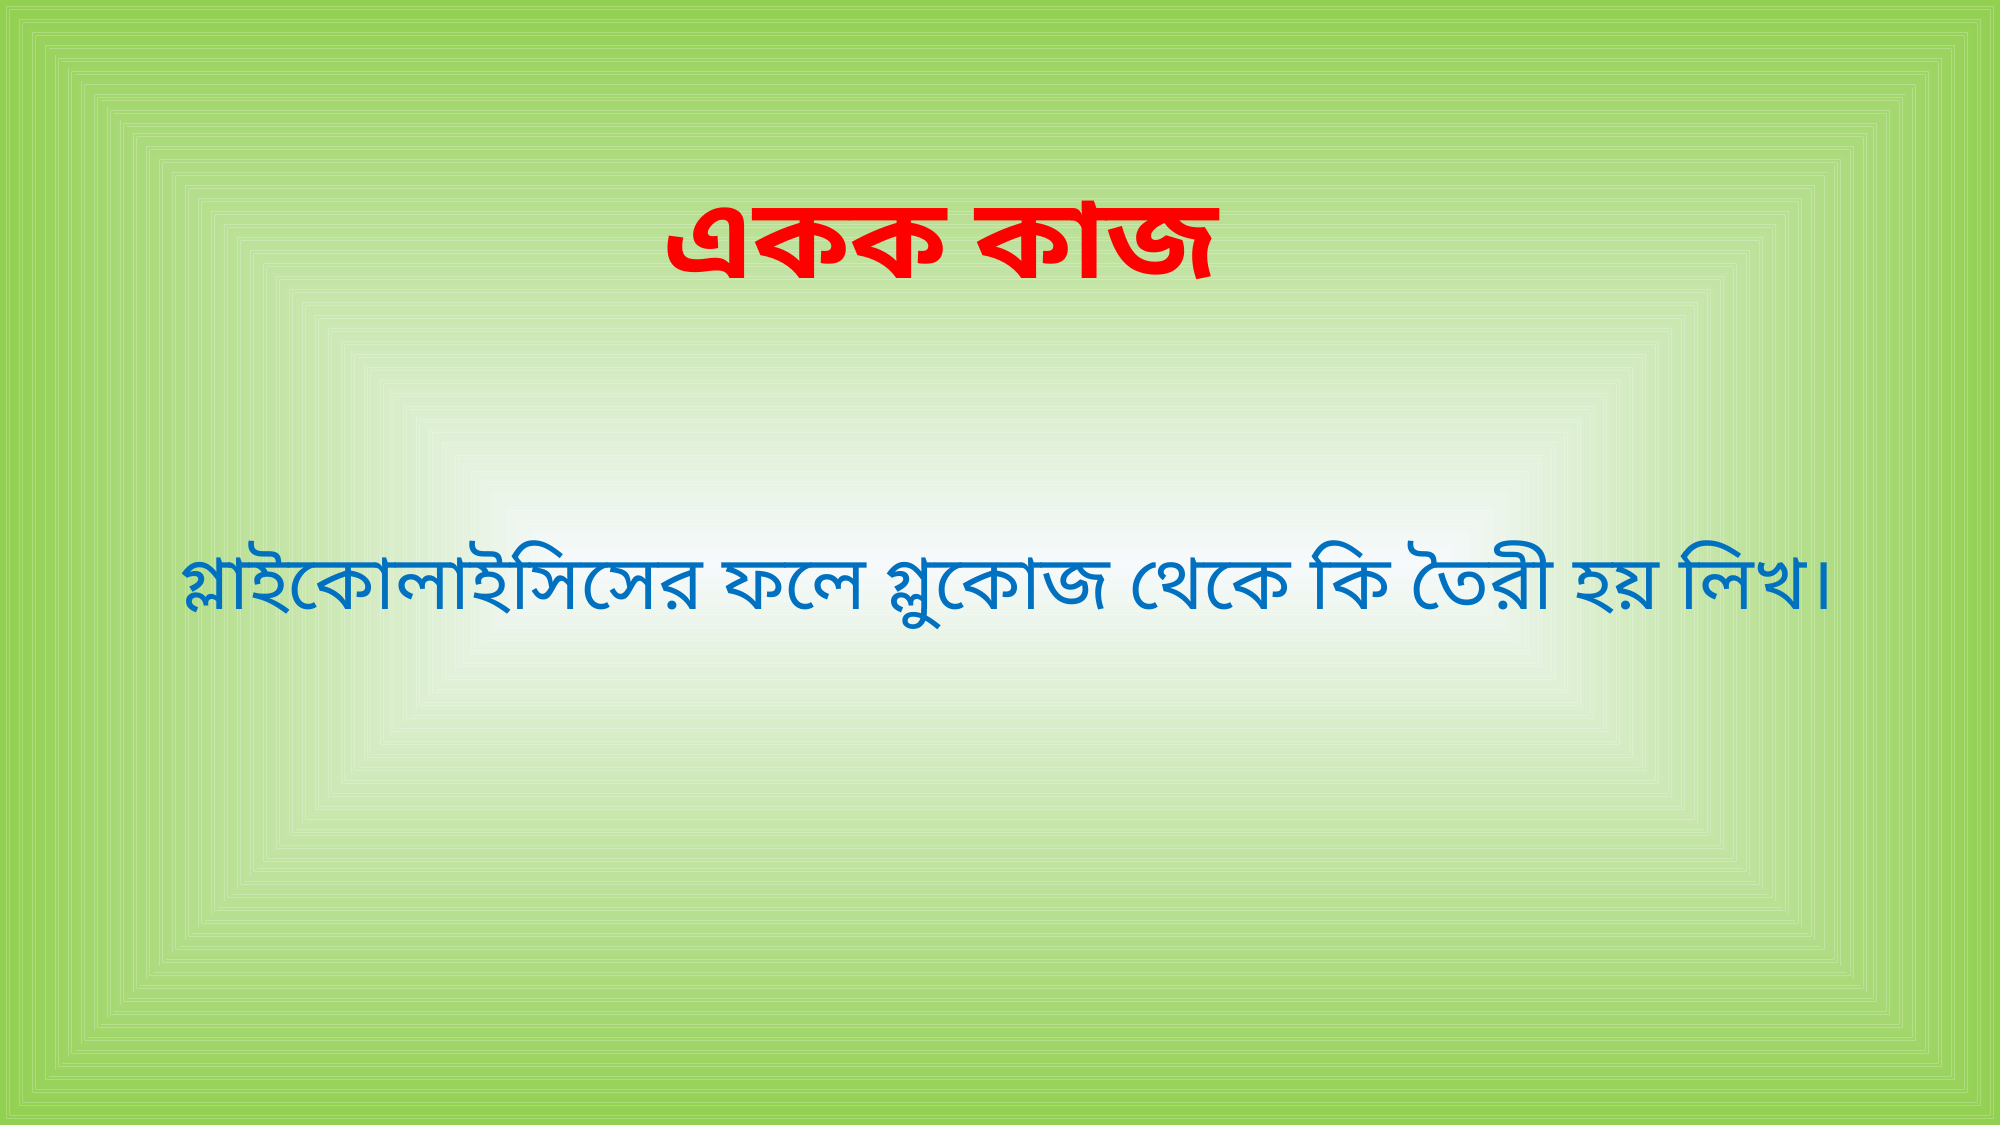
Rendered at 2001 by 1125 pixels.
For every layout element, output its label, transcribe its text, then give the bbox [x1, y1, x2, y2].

text_box একক কাজ [281, 139, 1632, 327]
text_box গ্লাইকোলাইসিসের ফলে গ্লুকোজ থেকে কি তৈরী হয় লিখ। [155, 527, 1870, 633]
